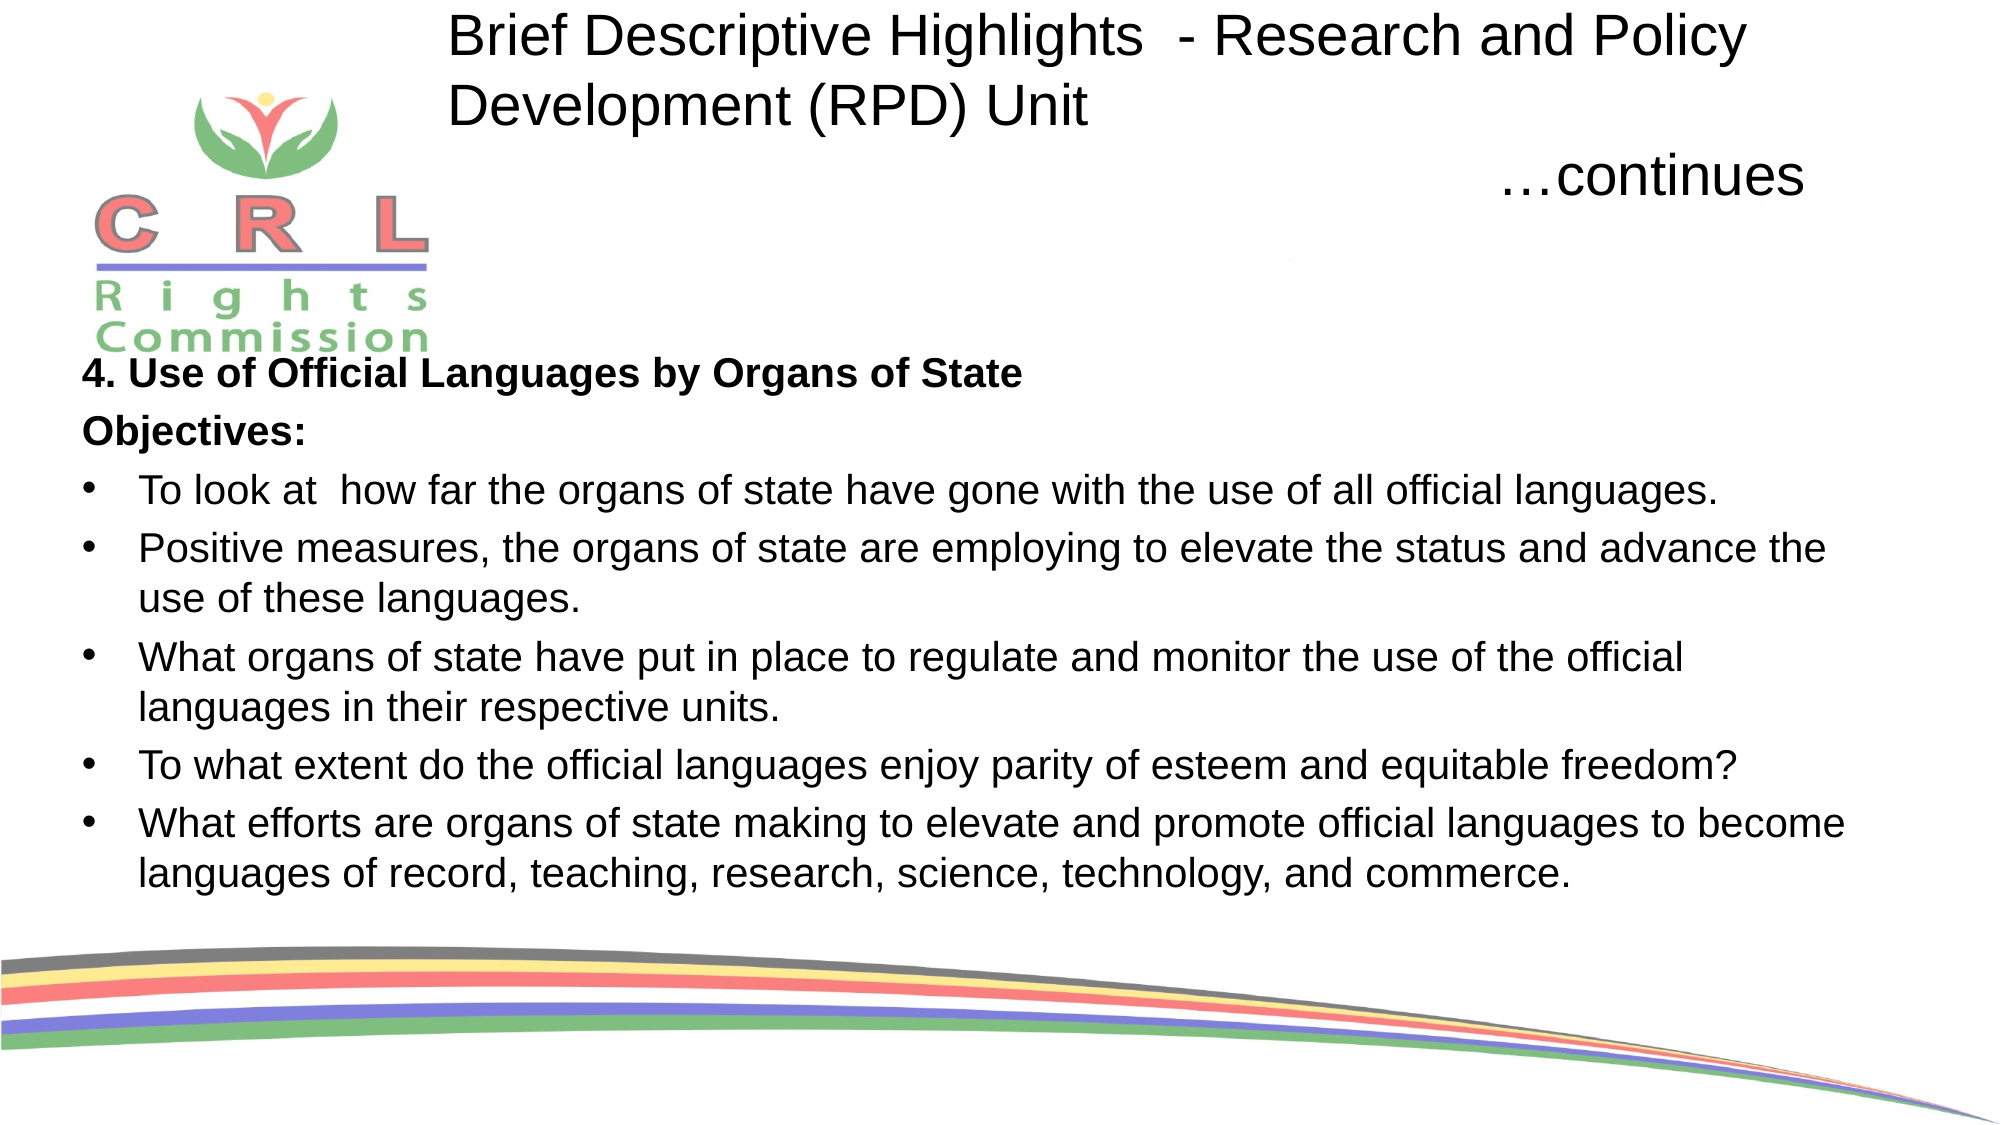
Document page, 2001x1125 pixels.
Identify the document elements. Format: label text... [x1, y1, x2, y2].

list 4. Use of Official Languages by Organs of State Objectives: To look at how far the organs of state have gone with the use of all official languages. Positive measures, the organs of state are employing to elevate the status and advance the use of these languages. What organs of state have put in place to regulate and monitor the use of the official languages in their respective units. To what extent do the official languages enjoy parity of esteem and equitable freedom? What efforts are organs of state making to elevate and promote official languages to become languages of record, teaching, research, science, technology, and commerce. [66, 338, 1875, 988]
title Brief Descriptive Highlights - Research and Policy Development (RPD) Unit …continues [432, 8, 1853, 197]
table_cell External and Internal Communication Strategy has been approved [0, 0, 2000, 1125]
